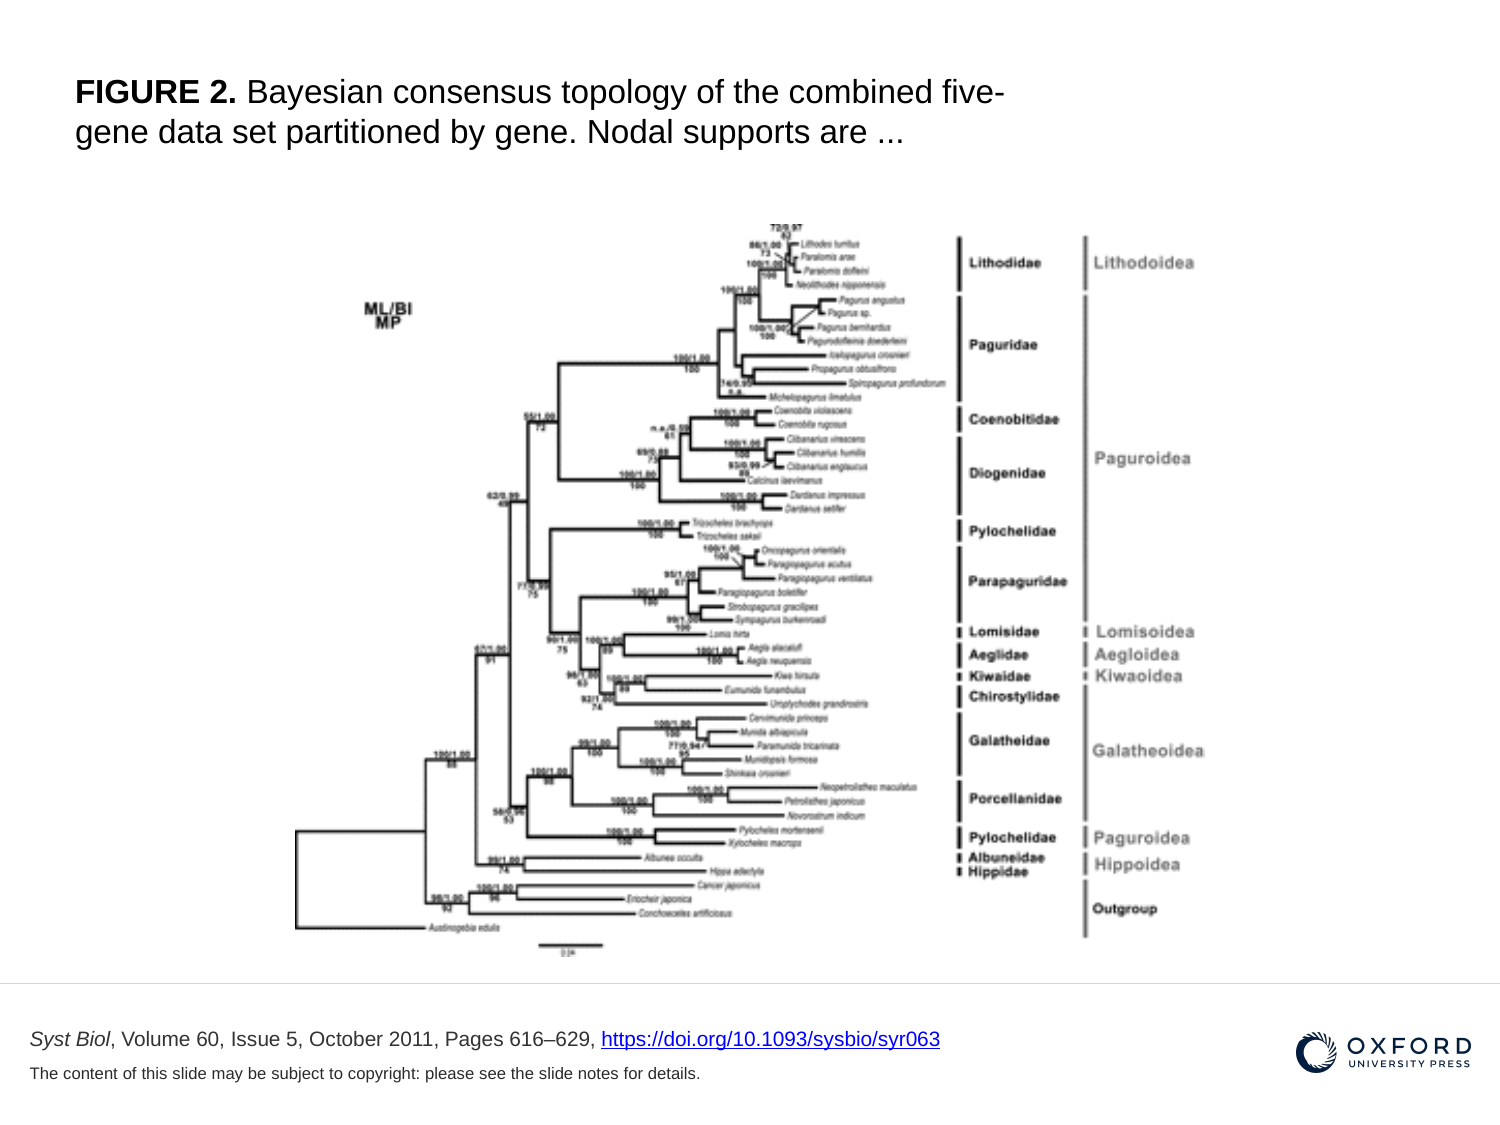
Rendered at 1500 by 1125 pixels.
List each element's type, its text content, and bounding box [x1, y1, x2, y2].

picture [295, 224, 1205, 957]
footer Syst Biol, Volume 60, Issue 5, October 2011, Pages 616–629, https://doi.org/10.1093/sysbio/syr063 The content of this slide may be subject to copyright: please see the slide notes for details. [0, 983, 1260, 1125]
picture [1296, 1032, 1471, 1073]
title FIGURE 2. Bayesian consensus topology of the combined five-gene data set partitioned by gene. Nodal supports are ... [75, 69, 1078, 171]
